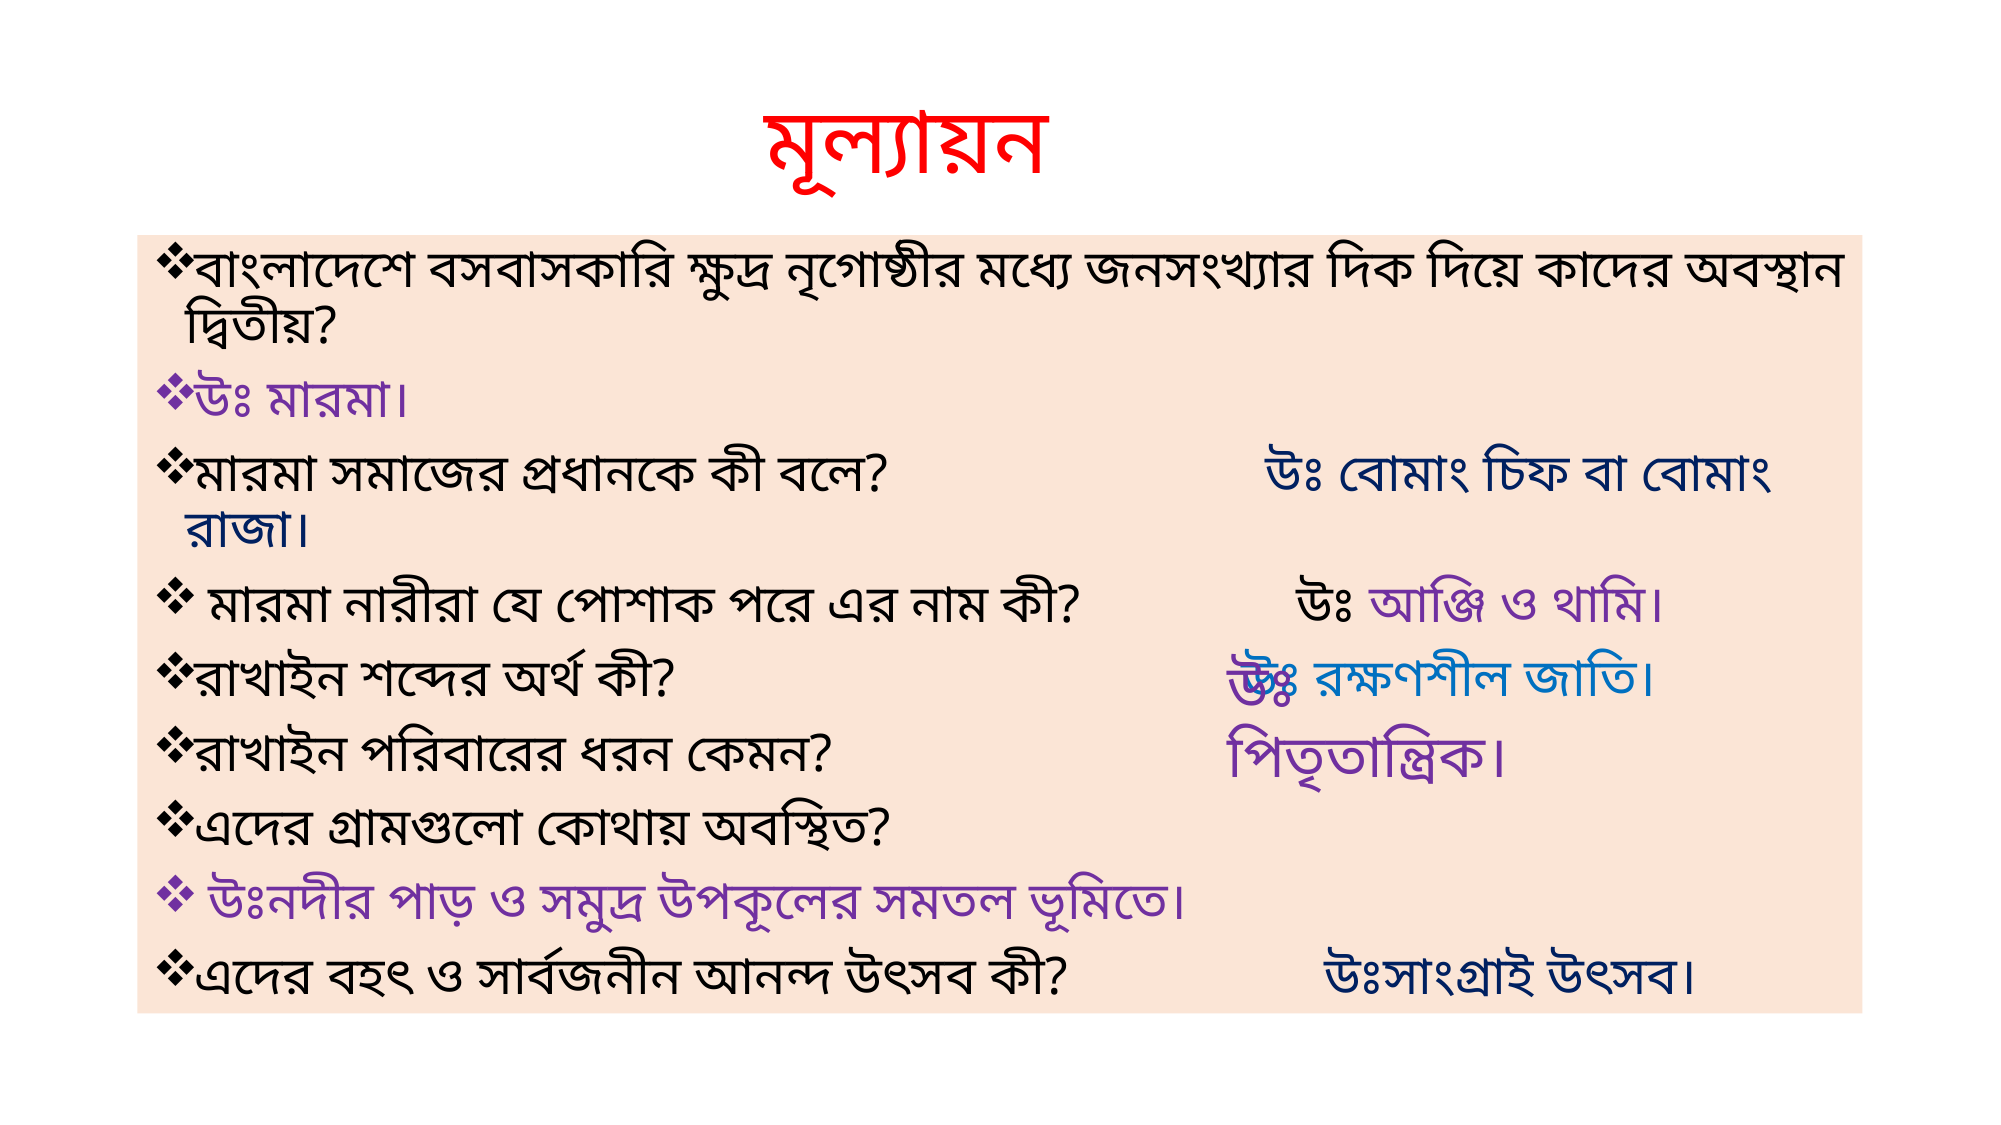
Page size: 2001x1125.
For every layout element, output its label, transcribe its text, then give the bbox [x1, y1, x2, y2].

title মূল্যায়ন [520, 78, 1294, 211]
text_box উঃ পিতৃতান্ত্রিক। [1212, 641, 1561, 797]
list বাংলাদেশে বসবাসকারি ক্ষুদ্র নৃগোষ্ঠীর মধ্যে জনসংখ্যার দিক দিয়ে কাদের অবস্থান দ্বিতীয়? উঃ মারমা। মারমা সমাজের প্রধানকে কী বলে? উঃ বোমাং চিফ বা বোমাং রাজা। মারমা নারীরা যে পোশাক পরে এর নাম কী? উঃ আঞ্জি ও থামি। রাখাইন শব্দের অর্থ কী? উঃ রক্ষণশীল জাতি। রাখাইন পরিবারের ধরন কেমন? এদের গ্রামগুলো কোথায় অবস্থিত? উঃনদীর পাড় ও সমুদ্র উপকূলের সমতল ভূমিতে। এদের বহৎ ও সার্বজনীন আনন্দ উৎসব কী? উঃসাংগ্রাই উৎসব। [137, 235, 1863, 1014]
